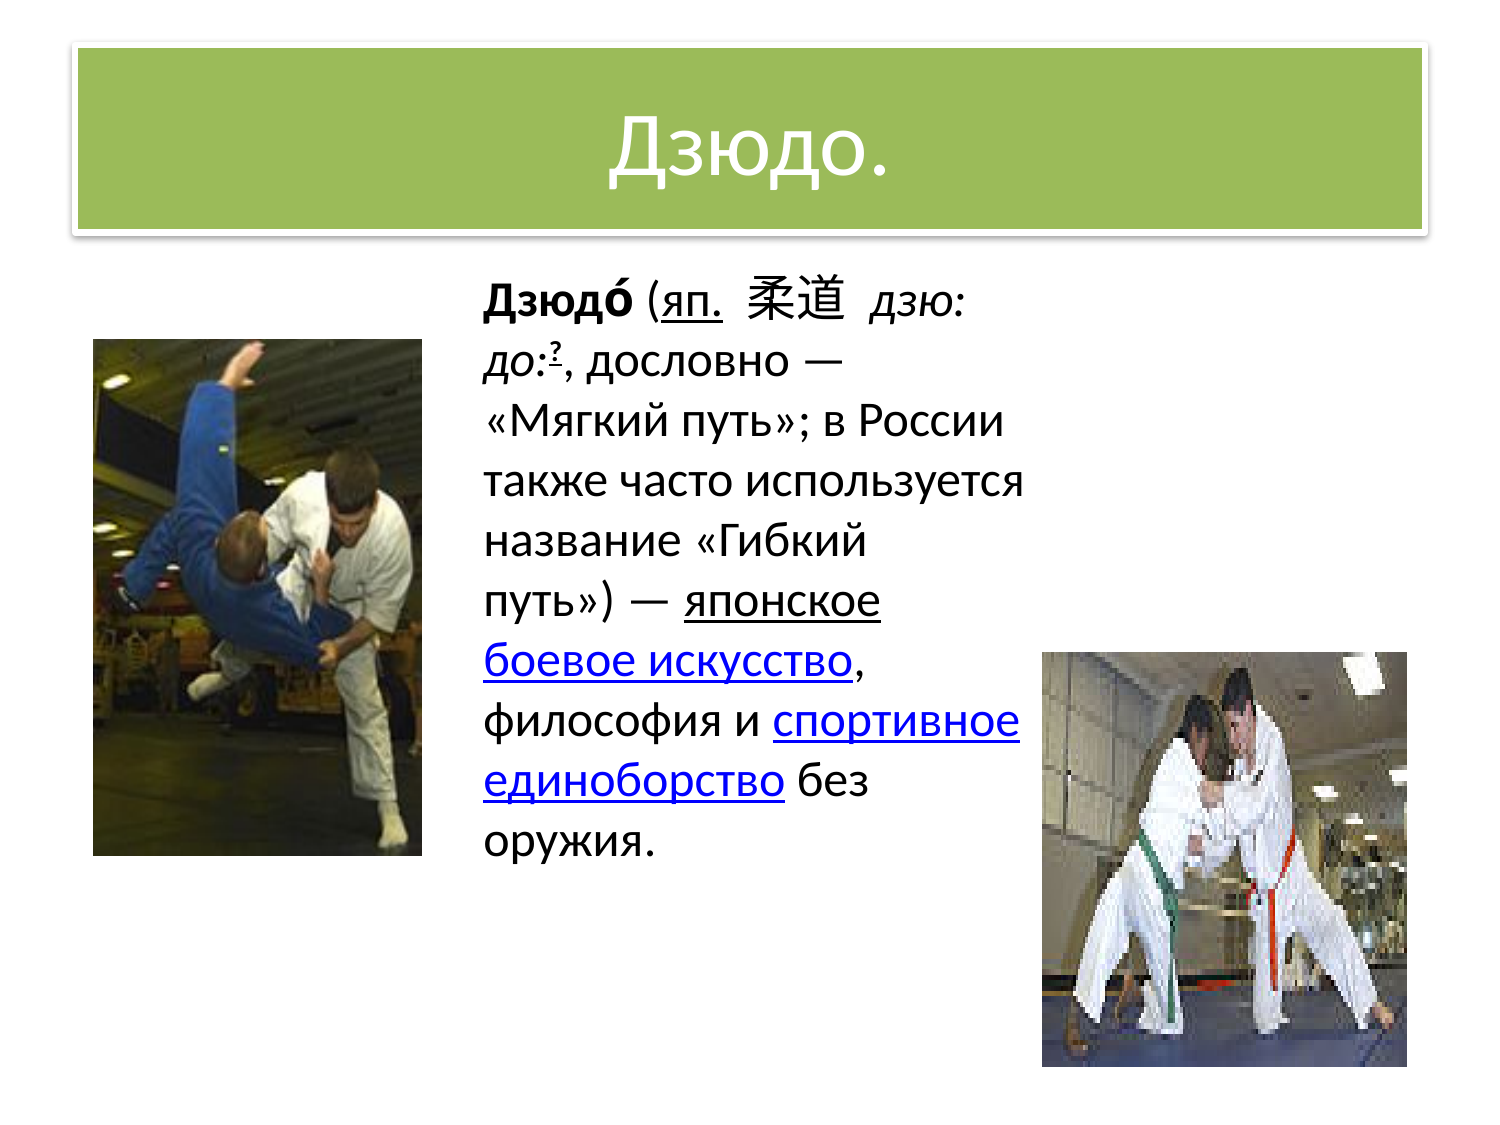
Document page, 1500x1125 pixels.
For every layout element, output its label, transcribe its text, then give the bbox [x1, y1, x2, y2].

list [93, 339, 422, 856]
title Дзюдо. [72, 42, 1428, 236]
picture [1042, 652, 1407, 1067]
text_box Дзюдо́ (яп. 柔道 дзю: до:?, дословно — «Мягкий путь»; в России также часто используется название «Гибкий путь») — японское боевое искусство, философия и спортивное единоборство без оружия. [468, 259, 1055, 875]
